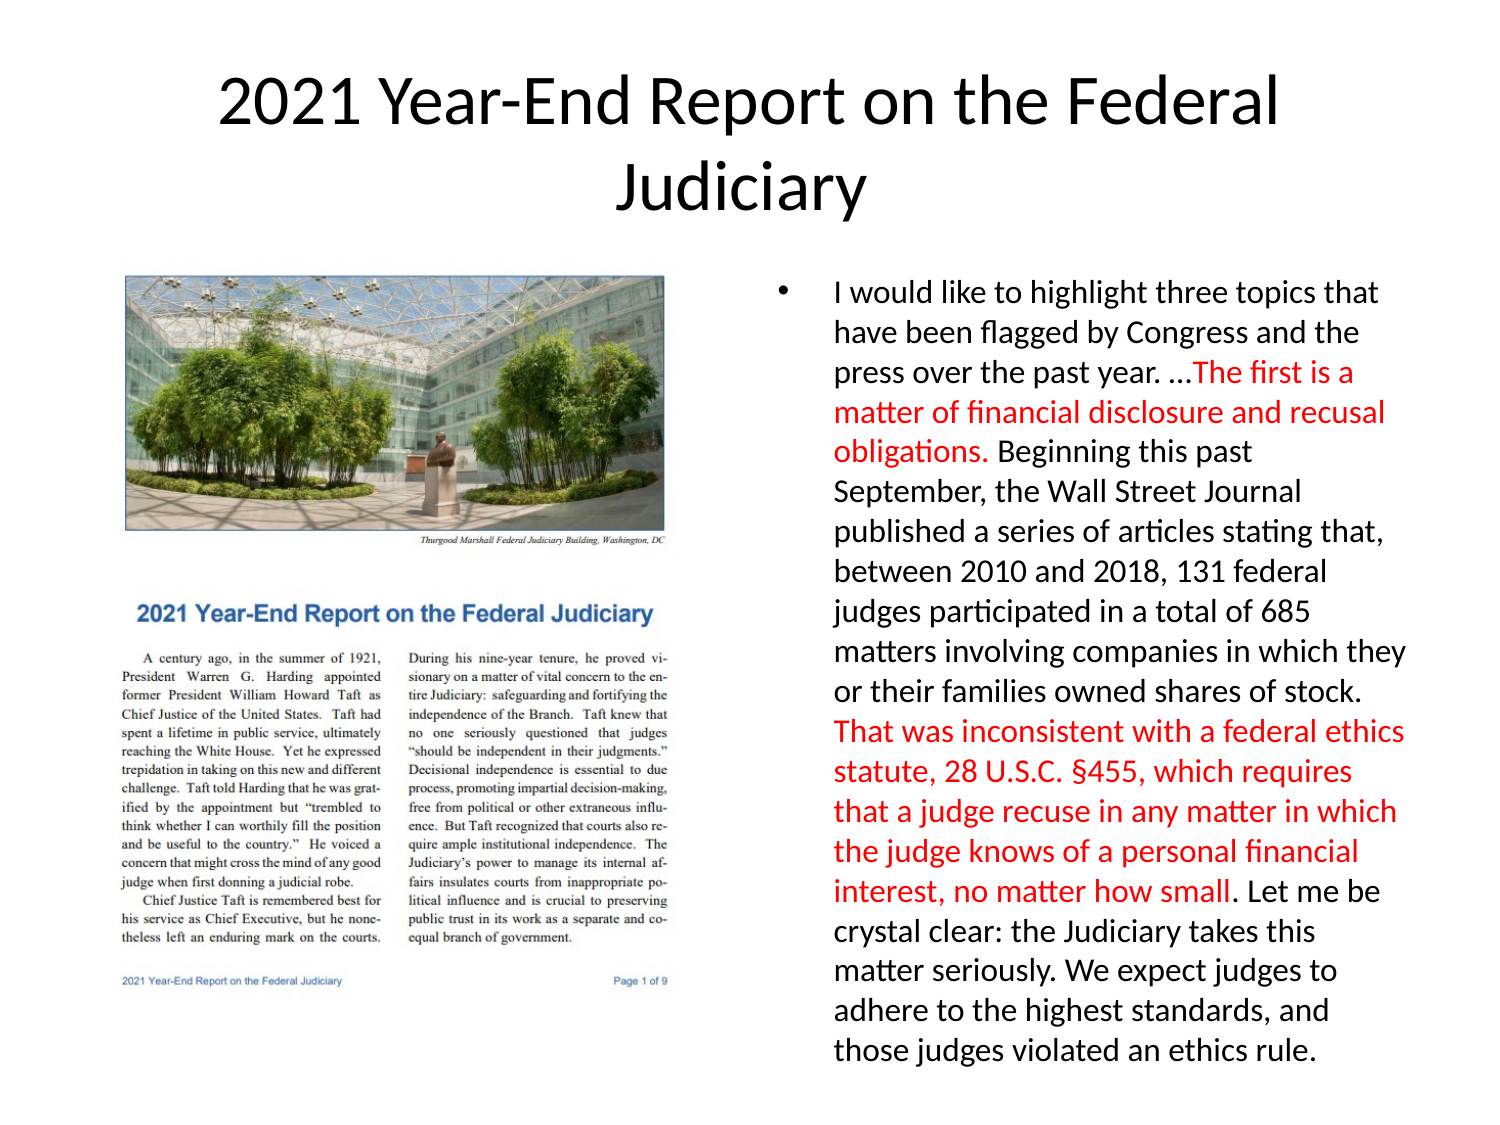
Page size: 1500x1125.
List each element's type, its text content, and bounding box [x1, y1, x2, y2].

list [119, 262, 693, 1006]
title 2021 Year-End Report on the Federal Judiciary [75, 45, 1425, 233]
list I would like to highlight three topics that have been flagged by Congress and the press over the past year. …The first is a matter of financial disclosure and recusal obligations. Beginning this past September, the Wall Street Journal published a series of articles stating that, between 2010 and 2018, 131 federal judges participated in a total of 685 matters involving companies in which they or their families owned shares of stock. That was inconsistent with a federal ethics statute, 28 U.S.C. §455, which requires that a judge recuse in any matter in which the judge knows of a personal financial interest, no matter how small. Let me be crystal clear: the Judiciary takes this matter seriously. We expect judges to adhere to the highest standards, and those judges violated an ethics rule. [762, 262, 1425, 1005]
